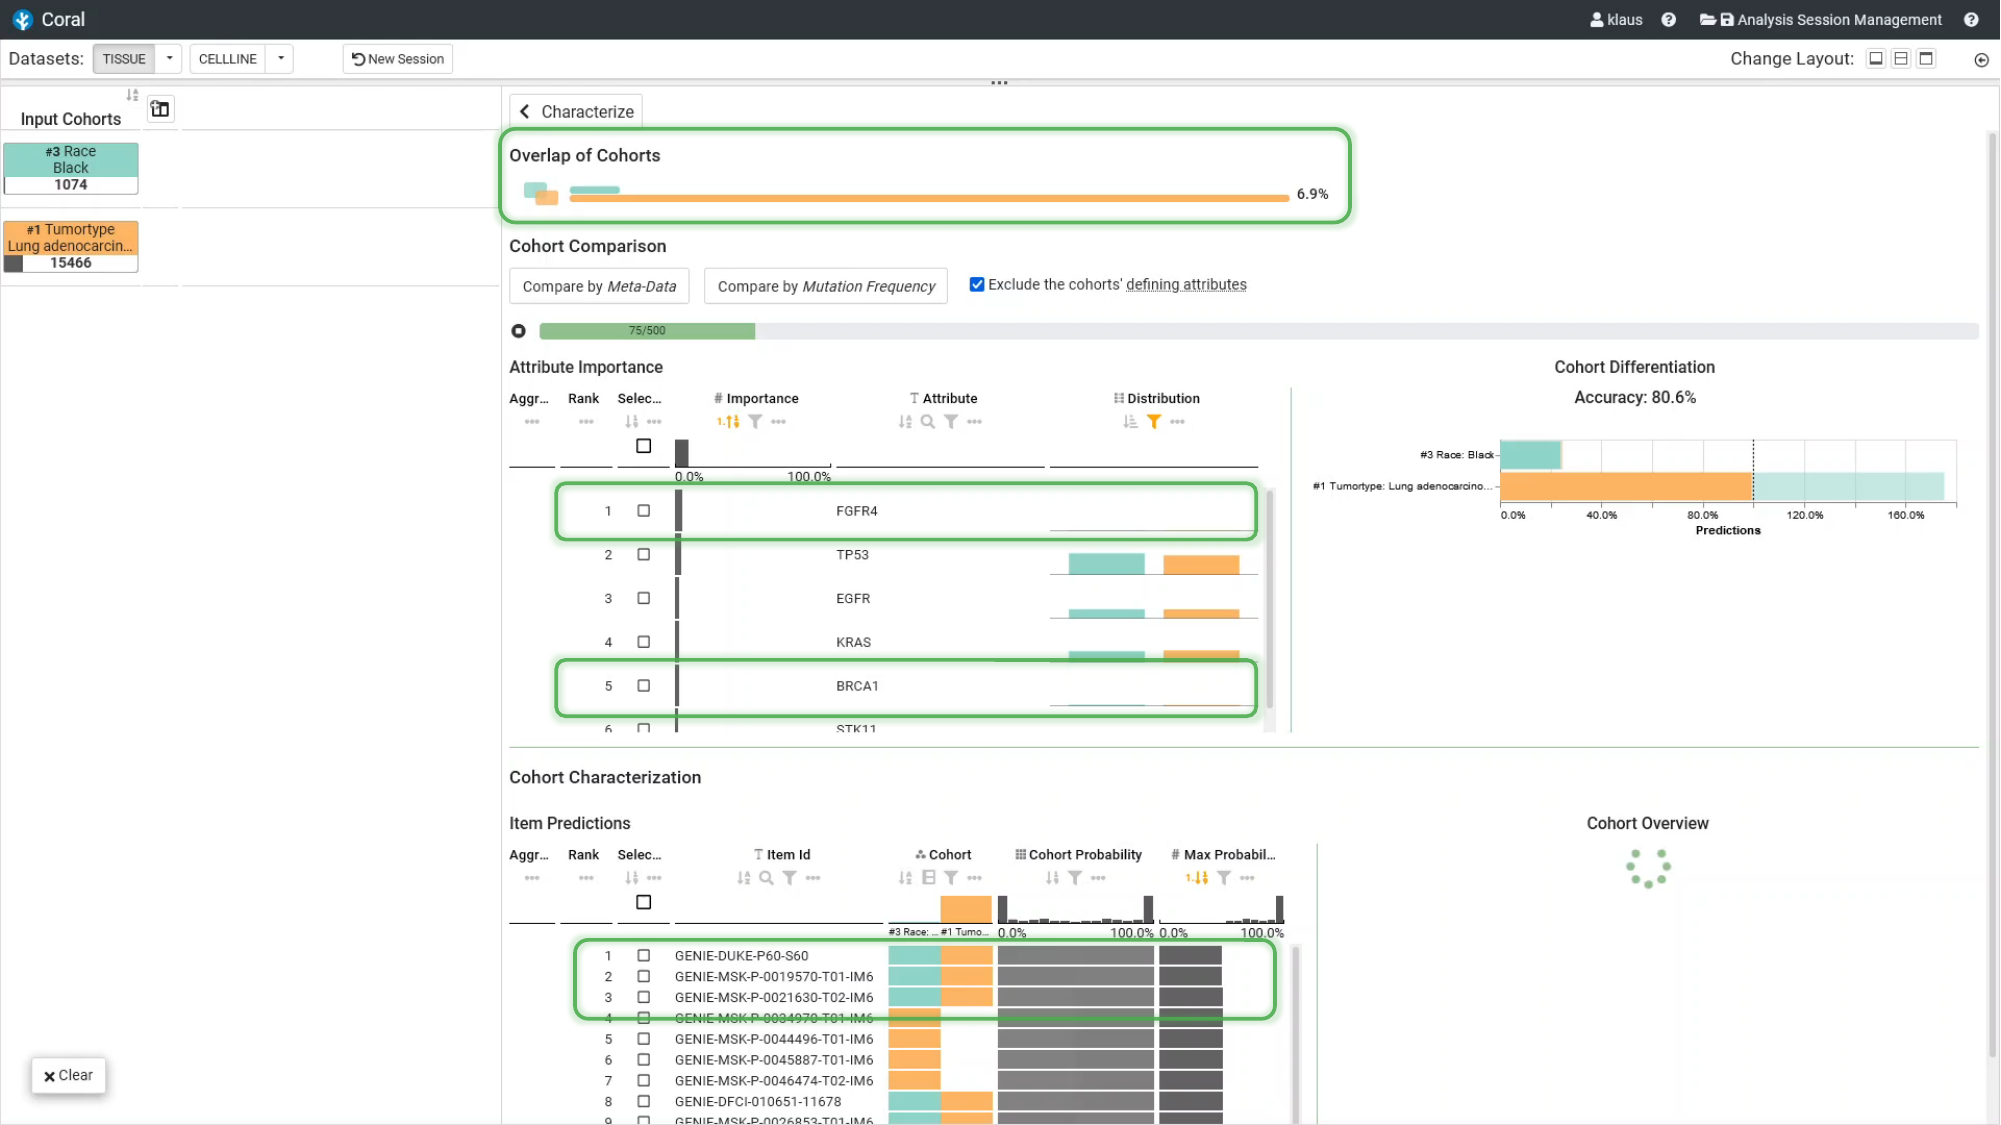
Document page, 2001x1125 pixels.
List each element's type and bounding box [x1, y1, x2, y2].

text_box [0, 0, 2000, 1125]
